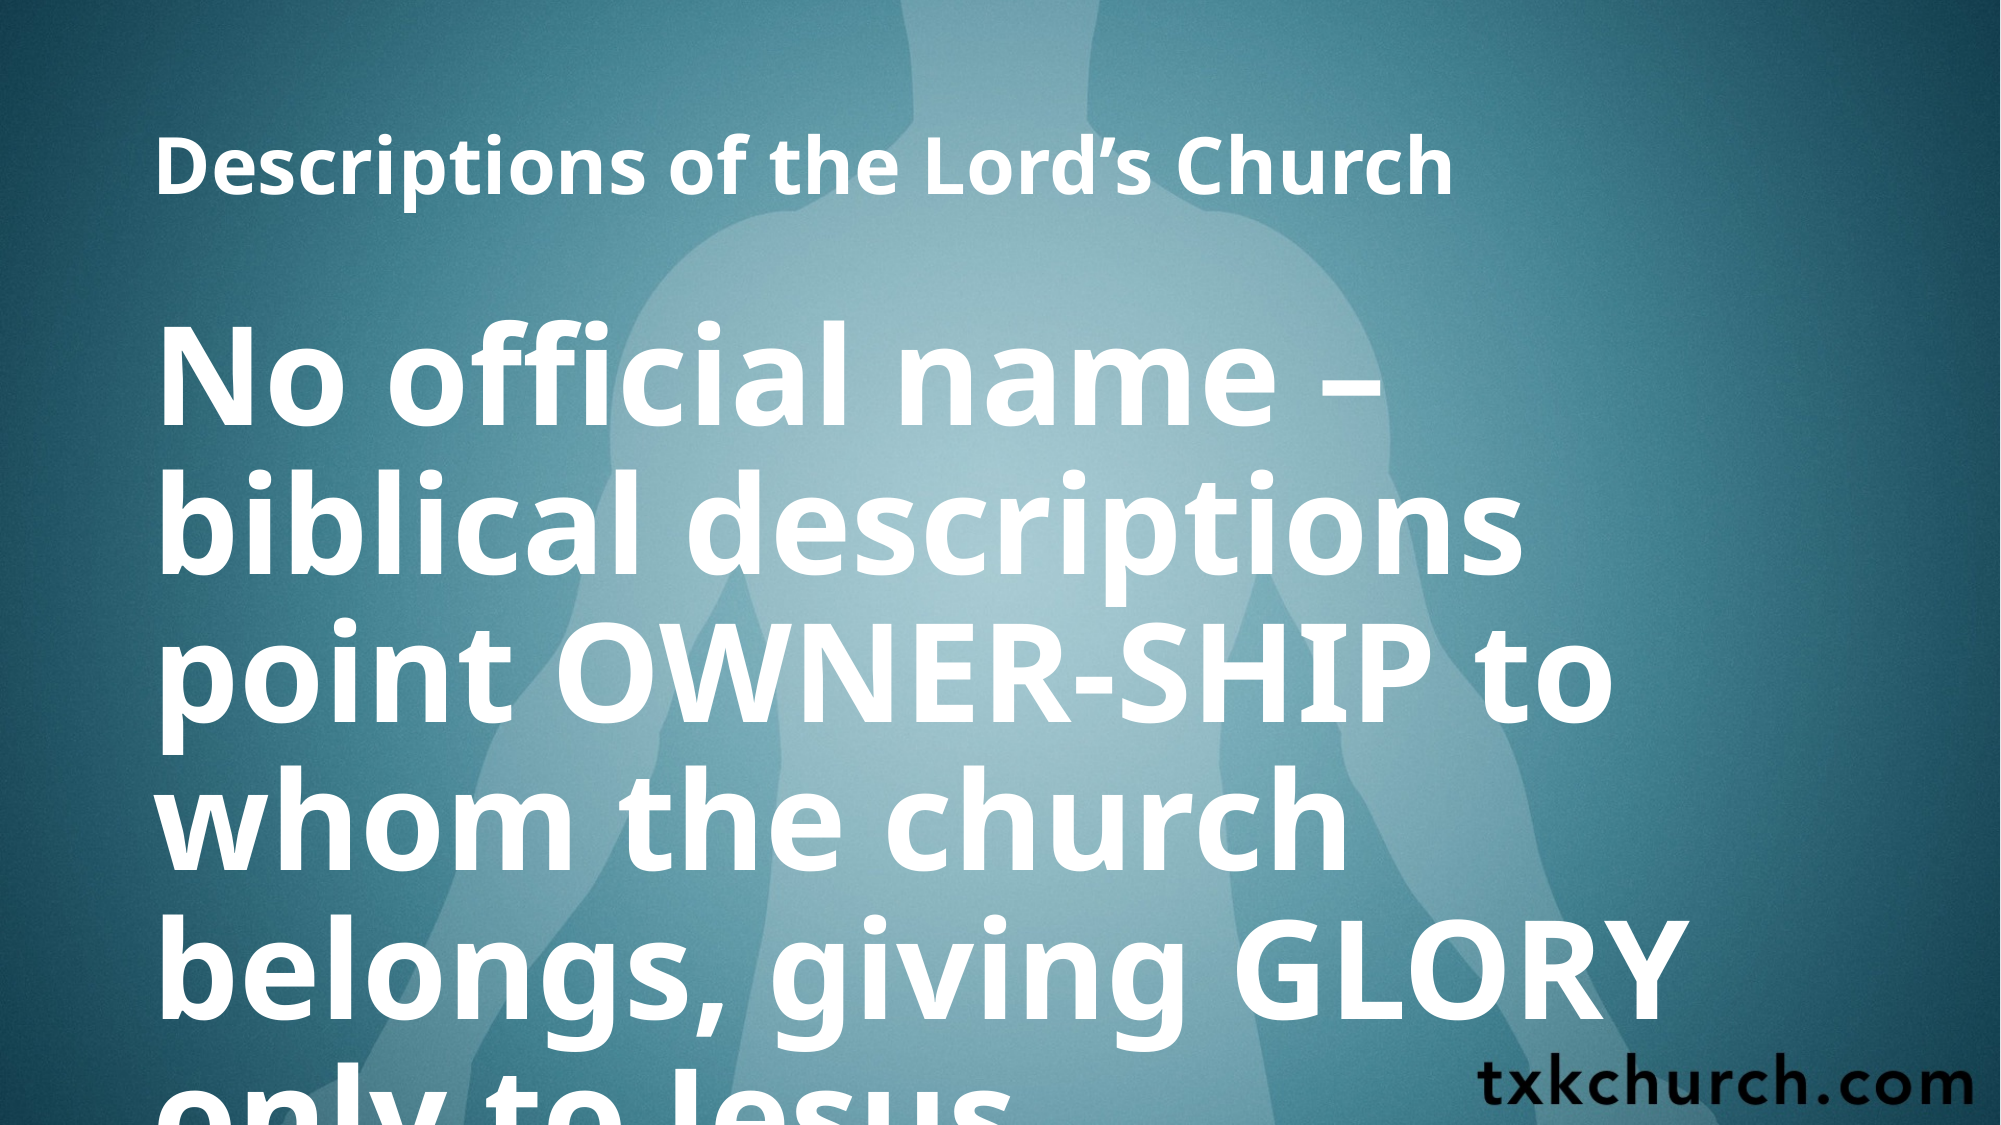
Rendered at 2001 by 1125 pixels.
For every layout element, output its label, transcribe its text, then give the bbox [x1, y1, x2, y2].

picture [0, 0, 2001, 1125]
list No official name – biblical descriptions point OWNER-SHIP to whom the church belongs, giving GLORY only to Jesus. [137, 299, 1863, 1014]
title Descriptions of the Lord’s Church [137, 59, 1863, 278]
